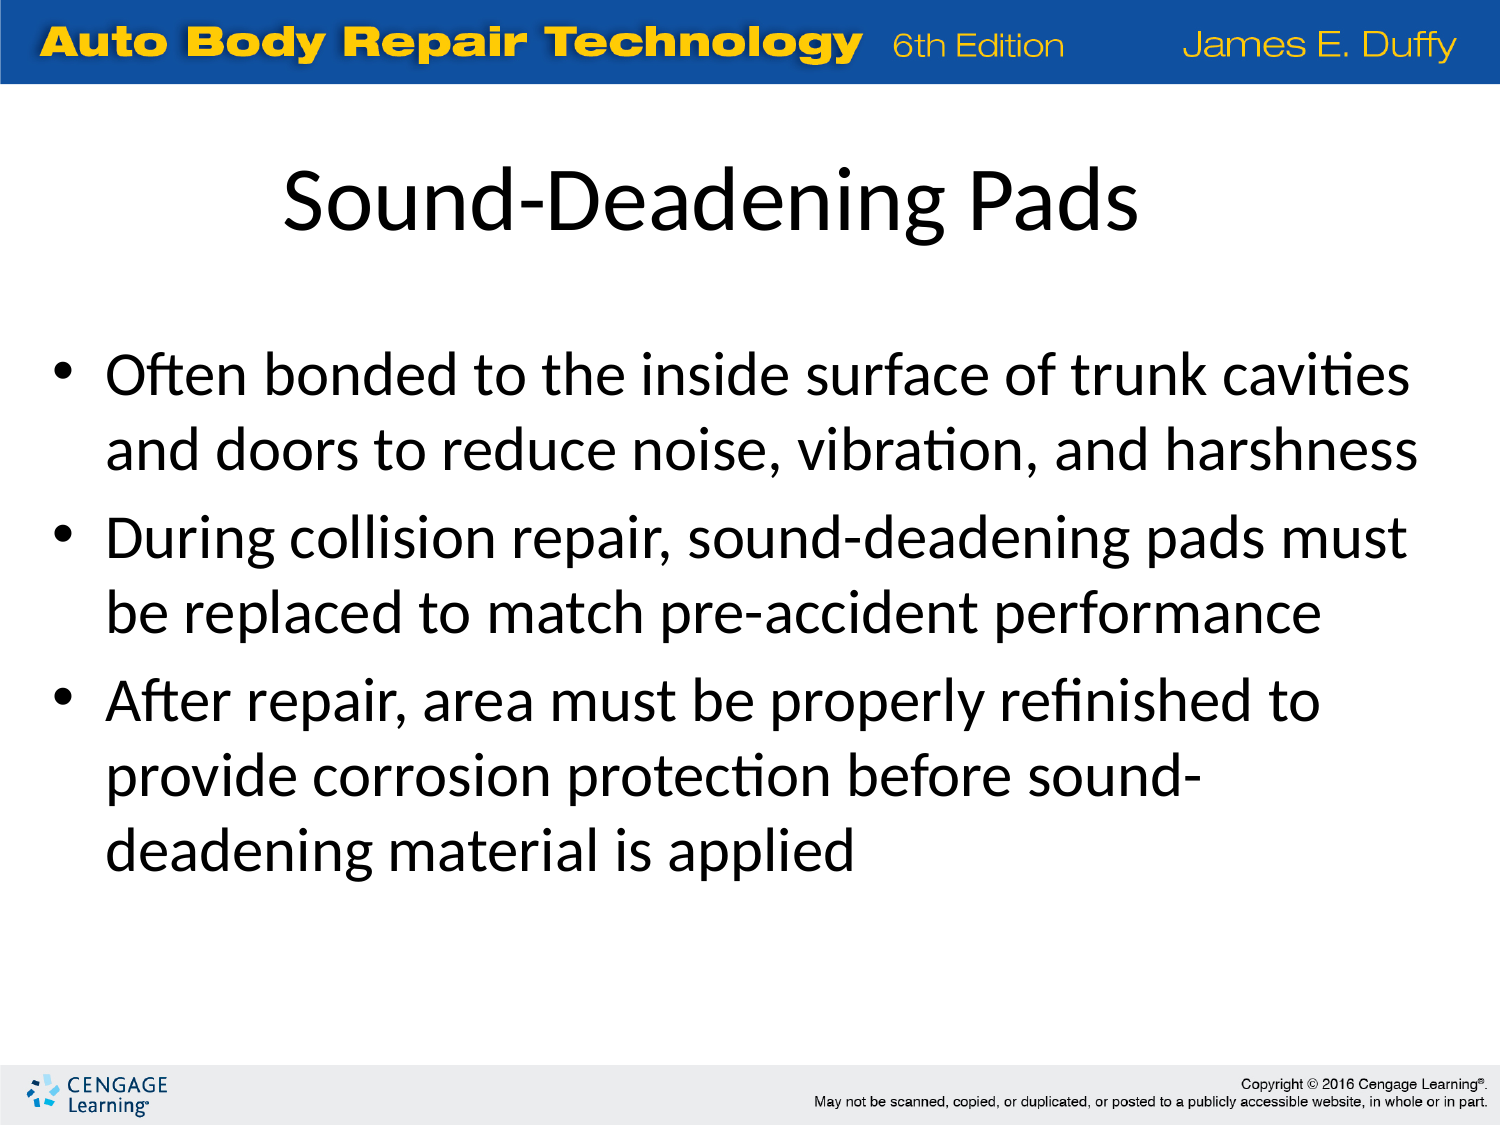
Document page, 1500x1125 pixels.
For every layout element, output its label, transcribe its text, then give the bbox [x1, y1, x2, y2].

title Sound-Deadening Pads [75, 99, 1350, 288]
picture [0, 0, 1500, 1125]
list Often bonded to the inside surface of trunk cavities and doors to reduce noise, vibration, and harshness During collision repair, sound-deadening pads must be replaced to match pre-accident performance After repair, area must be properly refinished to provide corrosion protection before sound-deadening material is applied [37, 324, 1450, 1038]
